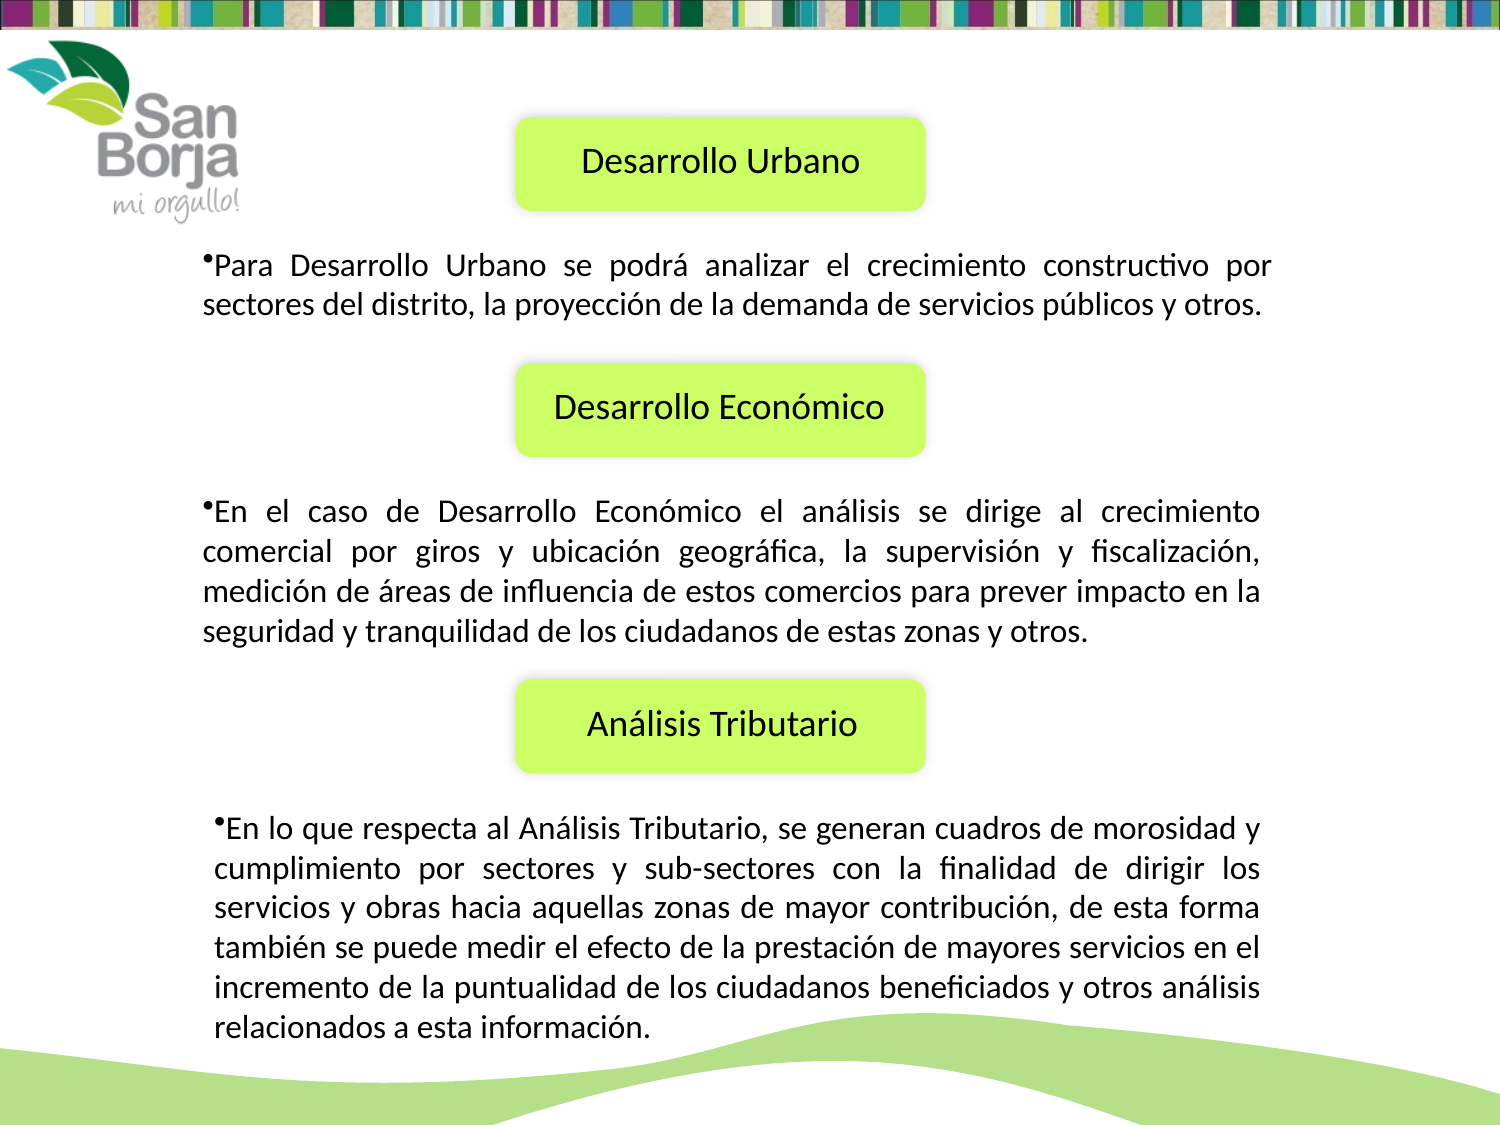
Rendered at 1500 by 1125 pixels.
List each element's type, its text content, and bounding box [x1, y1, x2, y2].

picture [0, 0, 1500, 30]
text_box En el caso de Desarrollo Económico el análisis se dirige al crecimiento comercial por giros y ubicación geográfica, la supervisión y fiscalización, medición de áreas de influencia de estos comercios para prever impacto en la seguridad y tranquilidad de los ciudadanos de estas zonas y otros. [187, 481, 1278, 702]
text_box [0, 1046, 1500, 1125]
text_box [513, 114, 928, 213]
text_box Desarrollo Económico [539, 374, 901, 435]
text_box [513, 677, 928, 776]
text_box Análisis Tributario [529, 691, 873, 752]
text_box Para Desarrollo Urbano se podrá analizar el crecimiento constructivo por sectores del distrito, la proyección de la demanda de servicios públicos y otros. [187, 235, 1289, 375]
text_box Desarrollo Urbano [541, 128, 876, 189]
text_box En lo que respecta al Análisis Tributario, se generan cuadros de morosidad y cumplimiento por sectores y sub-sectores con la finalidad de dirigir los servicios y obras hacia aquellas zonas de mayor contribución, de esta forma también se puede medir el efecto de la prestación de mayores servicios en el incremento de la puntualidad de los ciudadanos beneficiados y otros análisis relacionados a esta información. [199, 798, 1278, 1053]
picture [0, 34, 247, 256]
text_box [513, 361, 928, 460]
